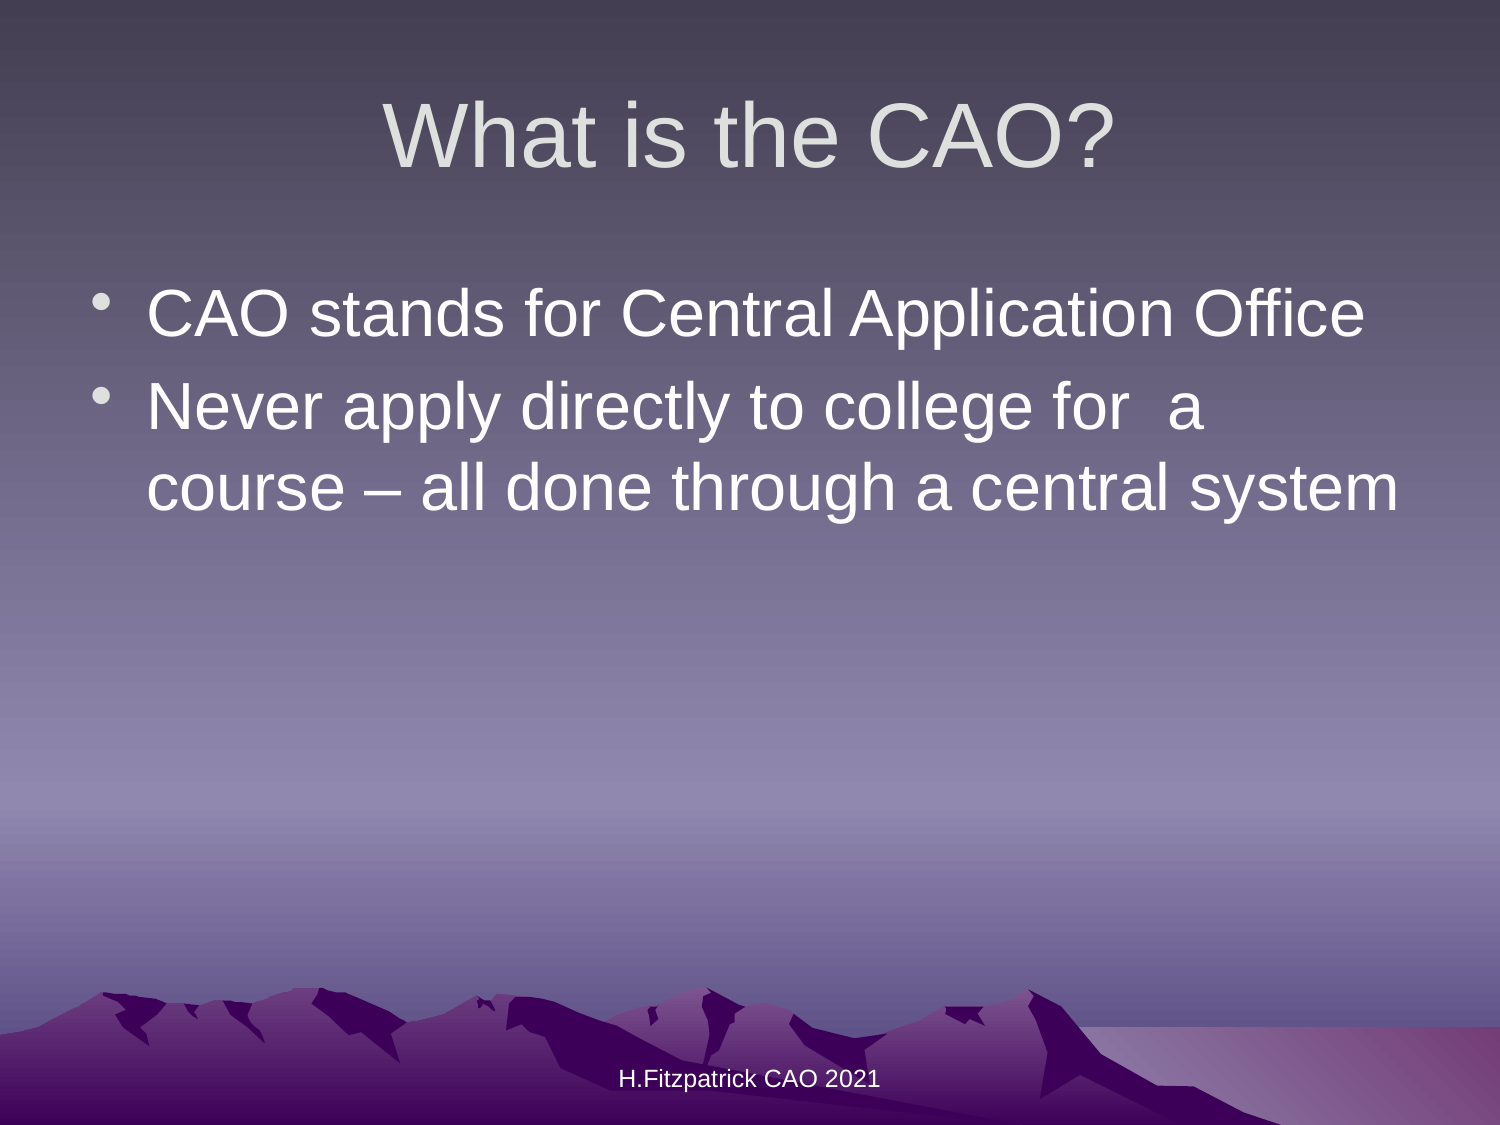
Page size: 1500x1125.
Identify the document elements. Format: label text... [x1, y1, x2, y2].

list CAO stands for Central Application Office Never apply directly to college for a course – all done through a central system [74, 262, 1426, 1001]
title What is the CAO? [75, 37, 1425, 225]
footer H.Fitzpatrick CAO 2021 [512, 1025, 988, 1100]
